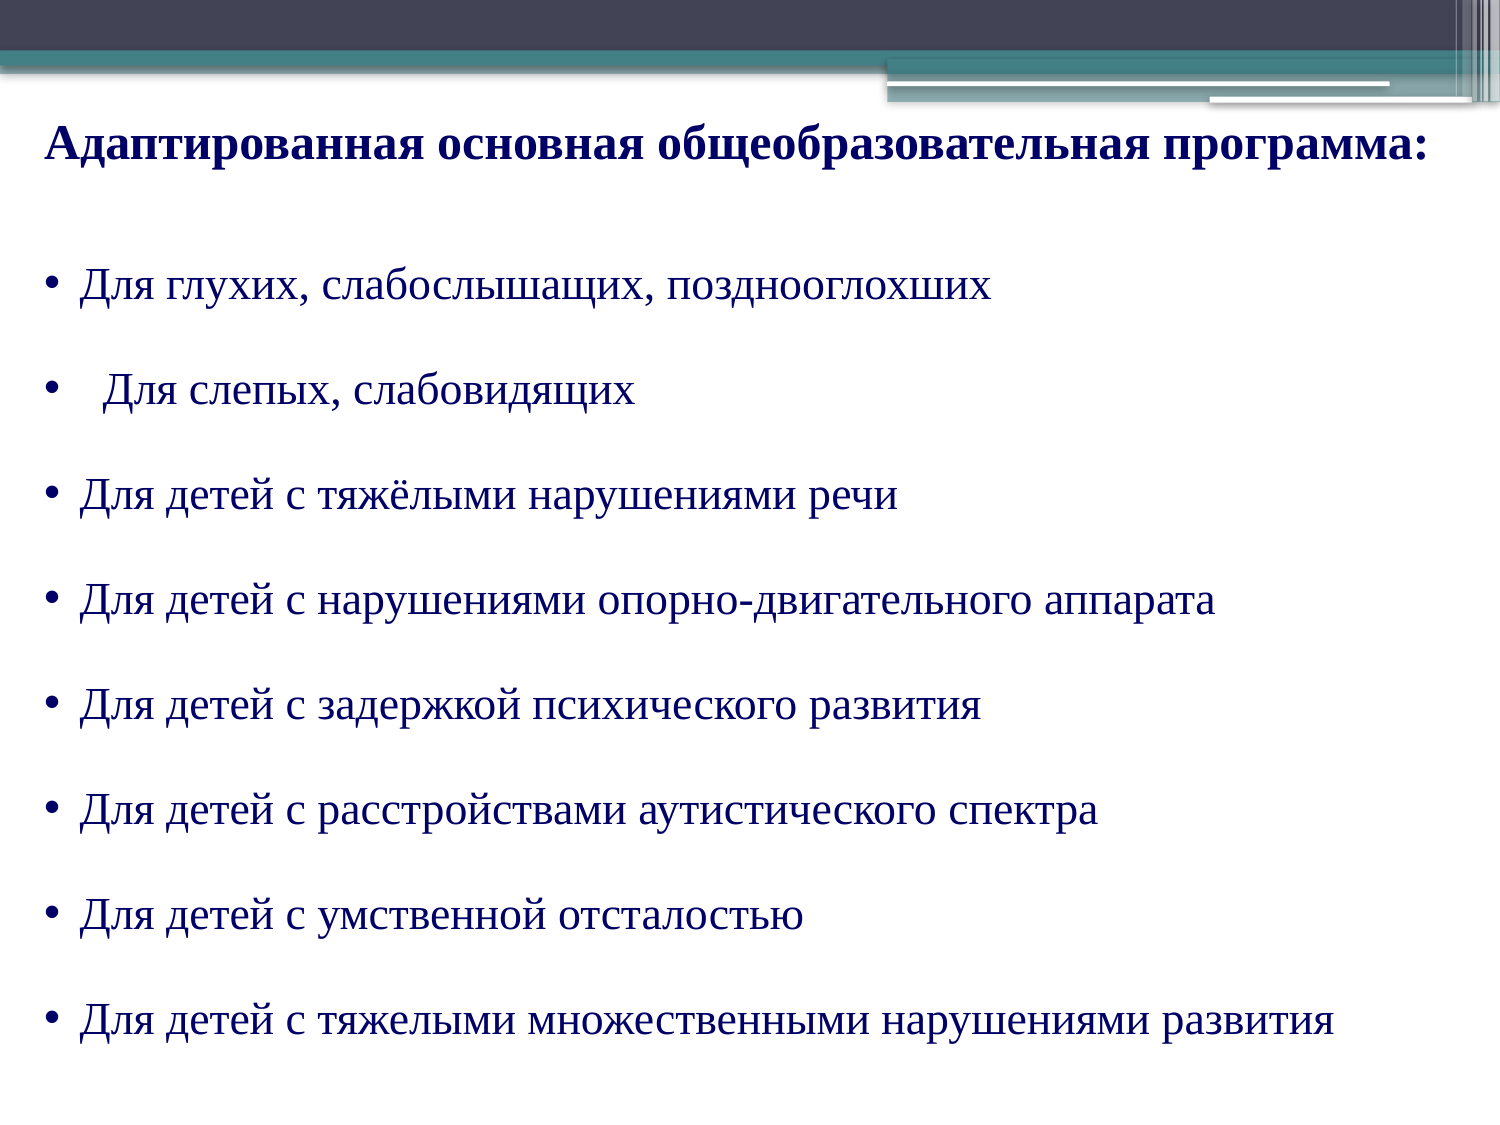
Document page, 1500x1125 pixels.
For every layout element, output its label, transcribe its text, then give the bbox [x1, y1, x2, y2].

text_box Адаптированная основная общеобразовательная программа: Для глухих, слабослышащих, позднооглохших Для слепых, слабовидящих Для детей с тяжёлыми нарушениями речи Для детей с нарушениями опорно-двигательного аппарата Для детей с задержкой психического развития Для детей с расстройствами аутистического спектра Для детей с умственной отсталостью Для детей с тяжелыми множественными нарушениями развития [29, 101, 1471, 1052]
